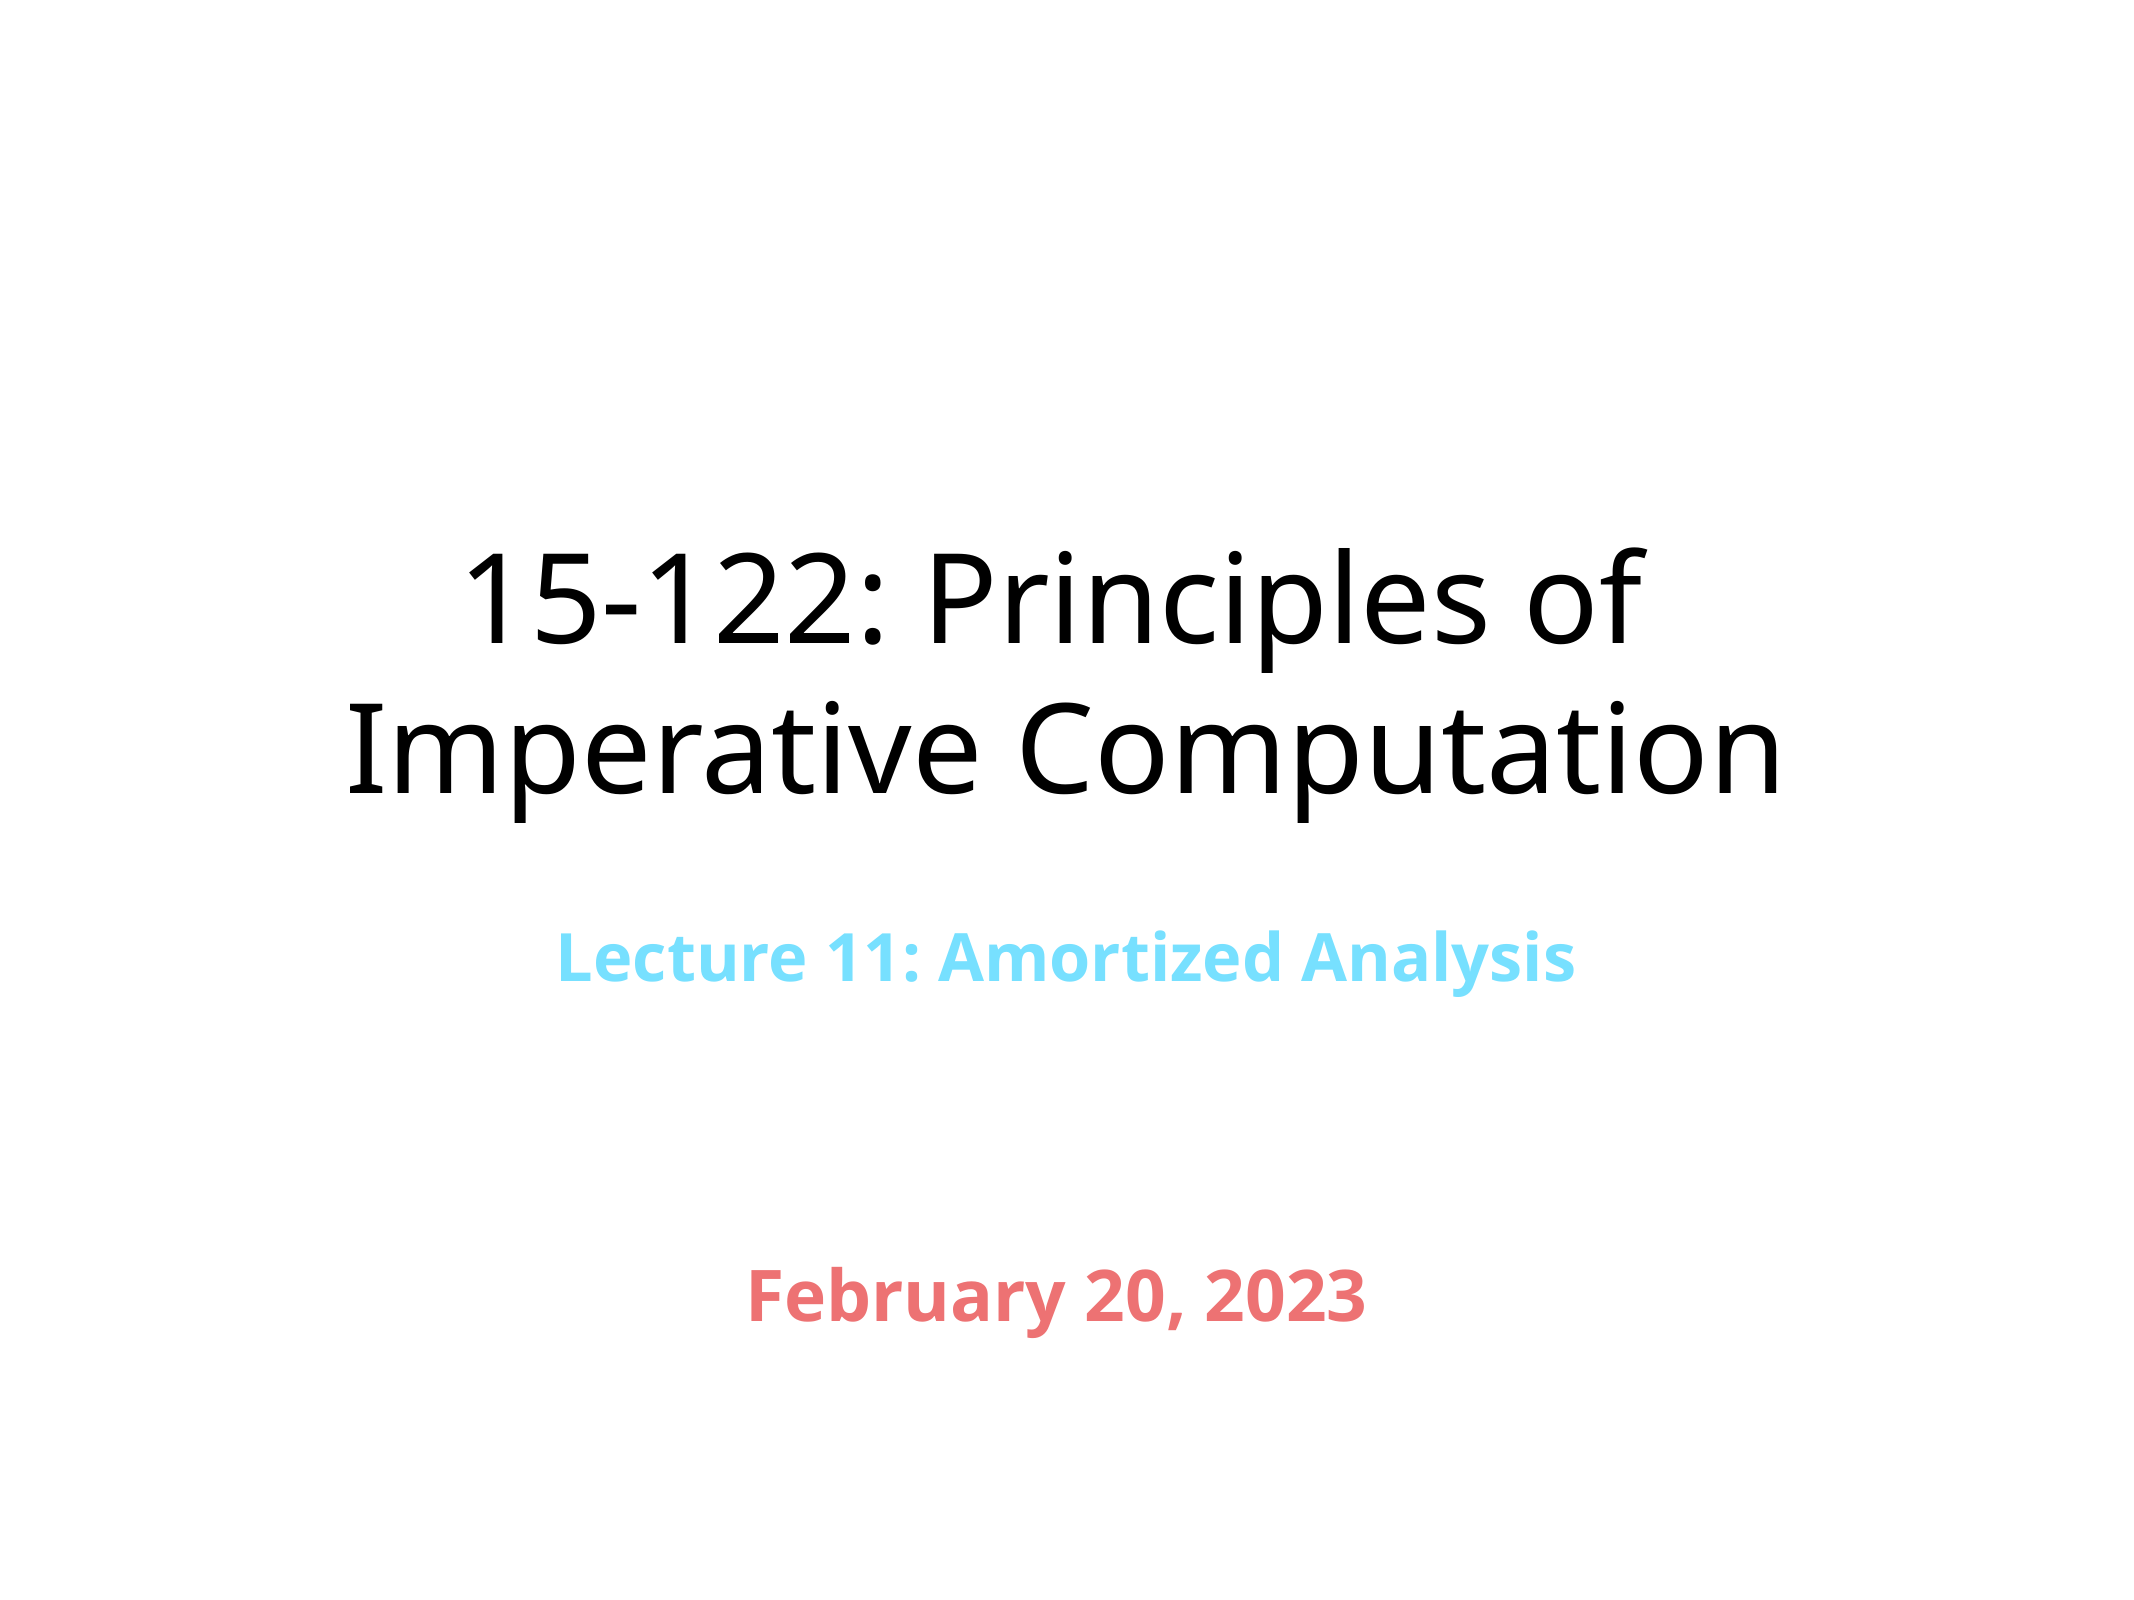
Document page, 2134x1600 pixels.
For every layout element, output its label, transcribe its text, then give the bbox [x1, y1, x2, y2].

subtitle Lecture 11: Amortized Analysis February 20, 2023 [0, 906, 2134, 1495]
title 15-122: Principles of Imperative Computation [159, 496, 1974, 841]
